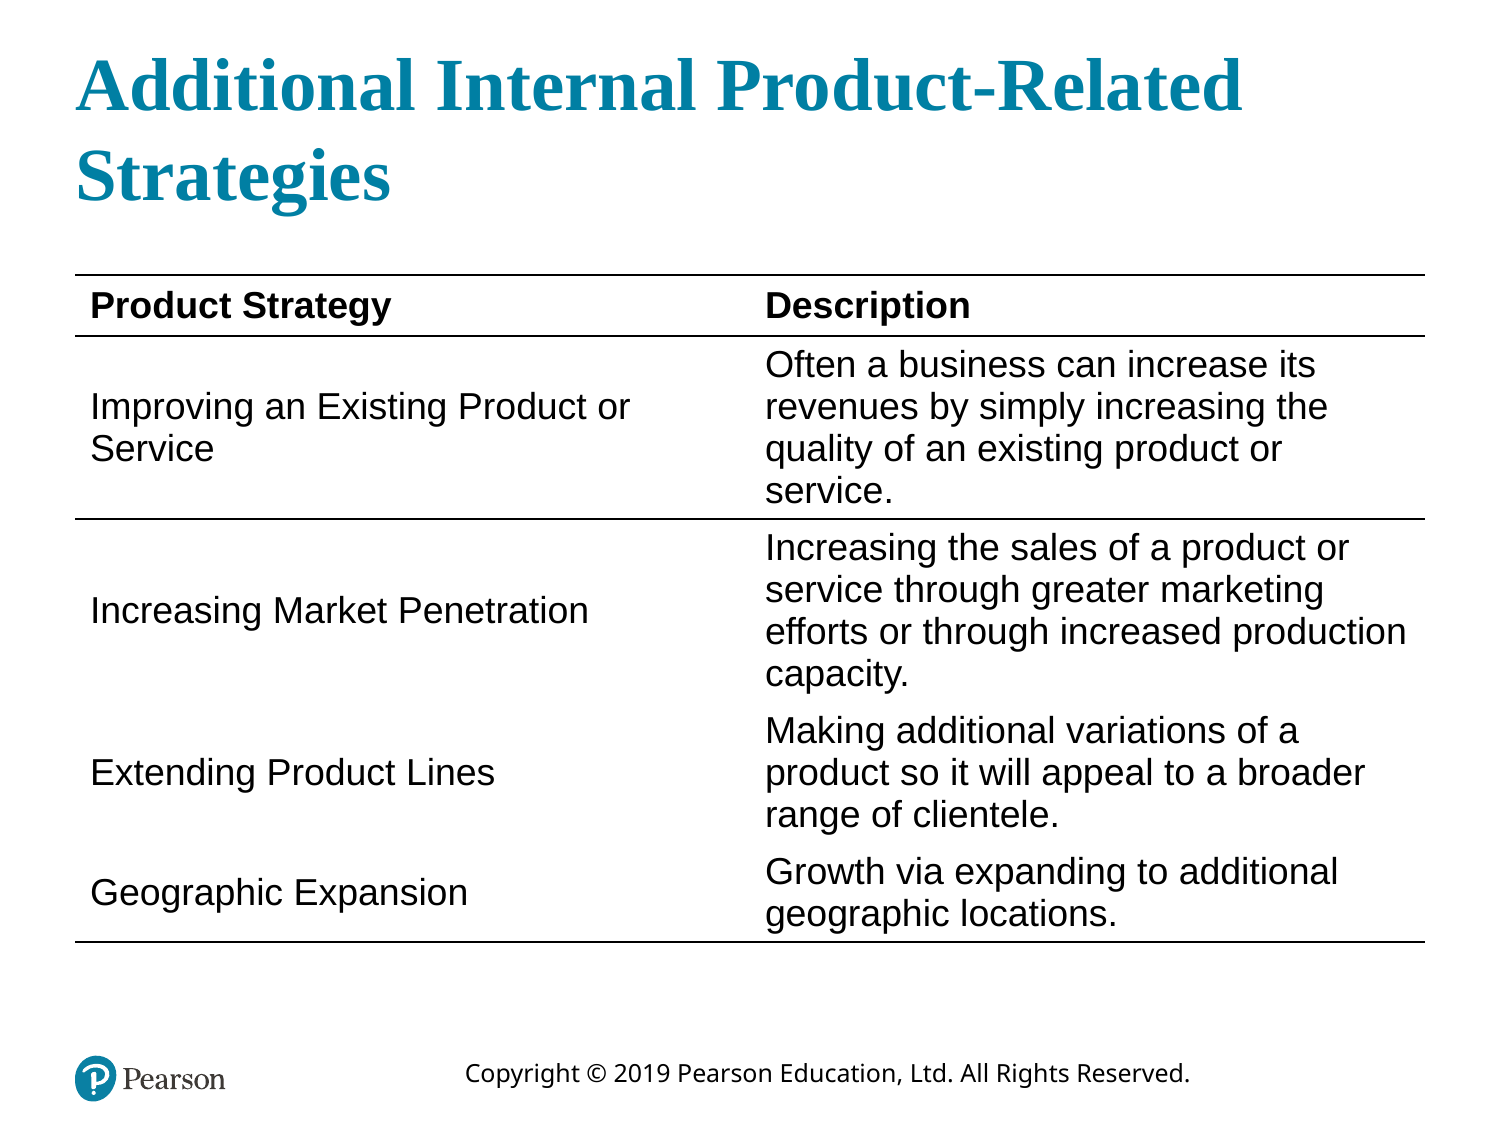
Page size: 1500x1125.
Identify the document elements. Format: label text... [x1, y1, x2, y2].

table_header Product Strategy [75, 276, 750, 335]
table_cell Often a business can increase its revenues by simply increasing the quality of an existing product or service. [750, 337, 1425, 518]
table_cell Making additional variations of a product so it will appeal to a broader range of clientele. [750, 702, 1425, 843]
table_cell Improving an Existing Product or Service [75, 337, 750, 518]
table_cell Increasing Market Penetration [75, 520, 750, 702]
table_cell Extending Product Lines [75, 702, 750, 843]
title Additional Internal Product-Related Strategies [75, 35, 1425, 216]
table_cell Increasing the sales of a product or service through greater marketing efforts or through increased production capacity. [750, 520, 1425, 702]
table_cell Growth via expanding to additional geographic locations. [750, 843, 1425, 941]
table_header Description [750, 276, 1425, 335]
table_cell Geographic Expansion [75, 843, 750, 941]
